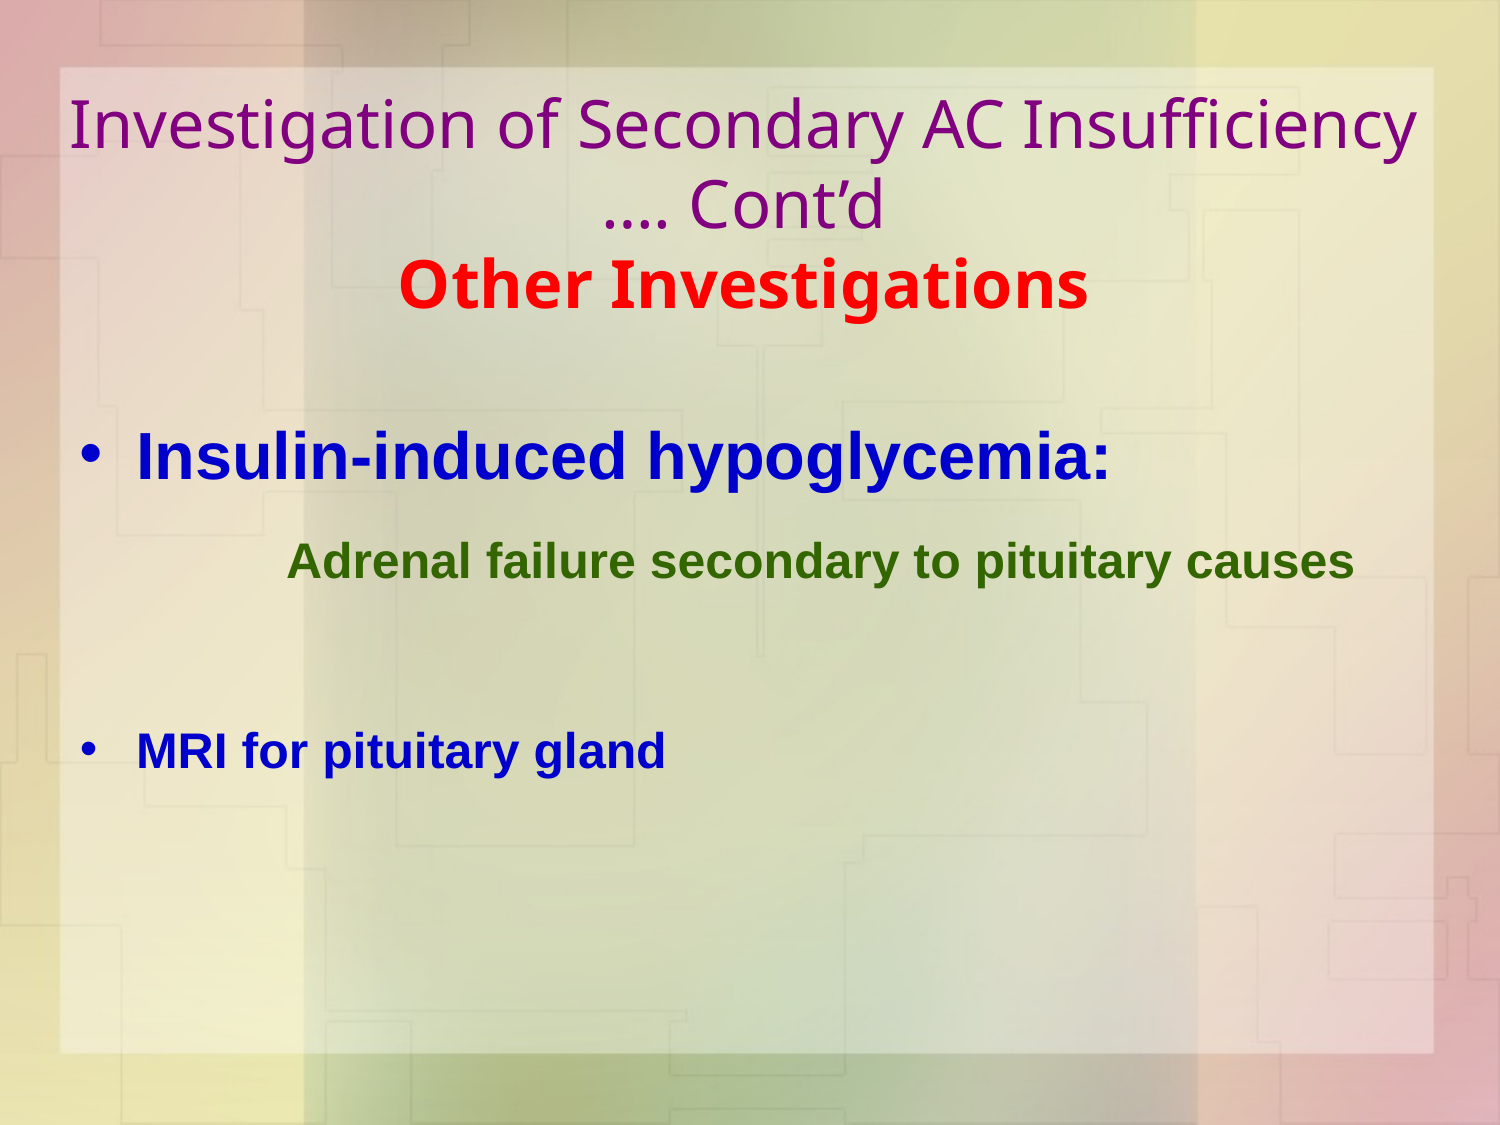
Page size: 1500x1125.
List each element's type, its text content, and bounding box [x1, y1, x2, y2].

picture [0, 0, 1500, 1125]
title Investigation of Secondary AC Insufficiency …. Cont’d Other Investigations [53, 90, 1436, 315]
list Insulin-induced hypoglycemia: Adrenal failure secondary to pituitary causes MRI for pituitary gland [64, 420, 1436, 882]
